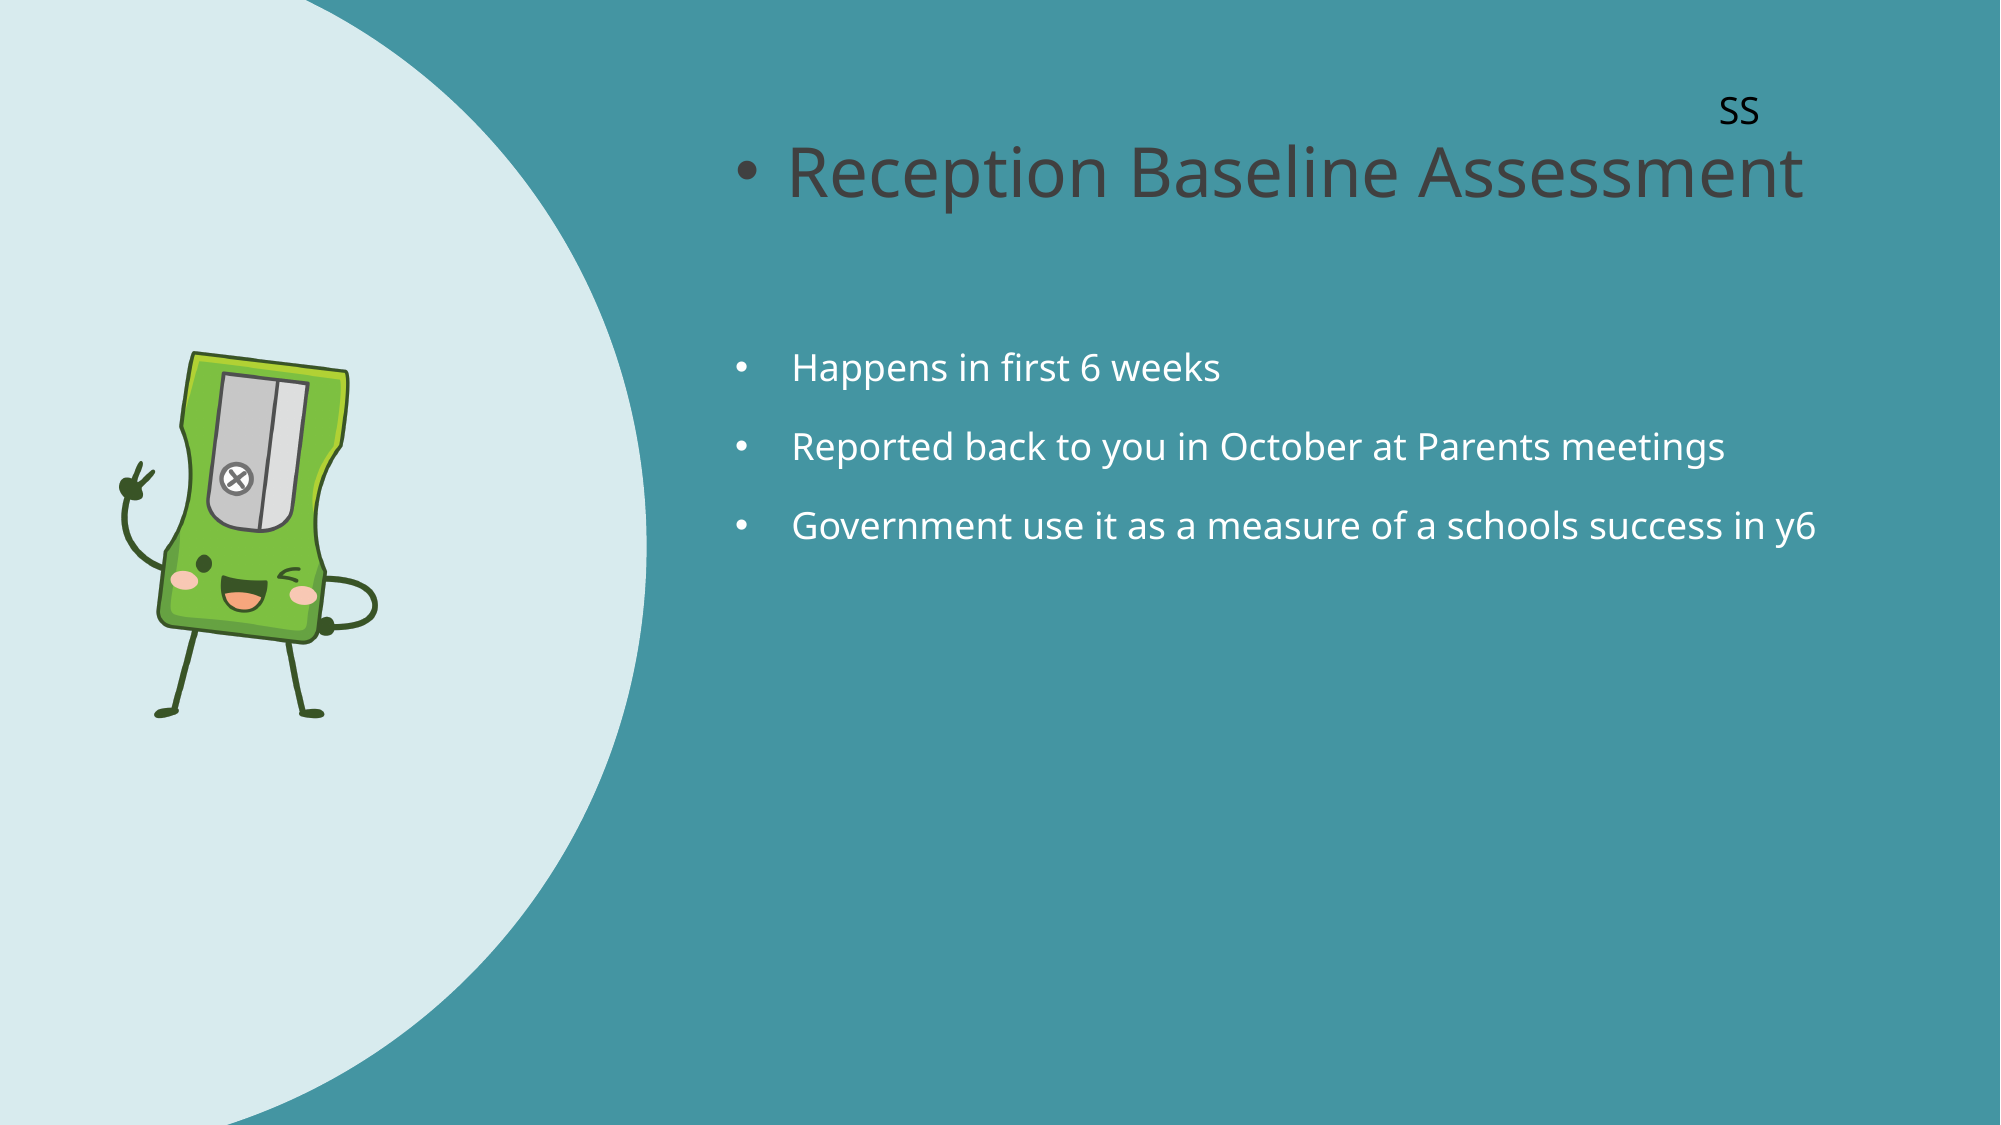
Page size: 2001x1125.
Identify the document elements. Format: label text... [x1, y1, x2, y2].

text_box [0, 0, 648, 1125]
picture [119, 350, 378, 719]
list Happens in first 6 weeks Reported back to you in October at Parents meetings Government use it as a measure of a schools success in y6 [720, 323, 1845, 1018]
text_box SS [1592, 79, 1887, 140]
title Reception Baseline Assessment [720, 155, 1845, 263]
